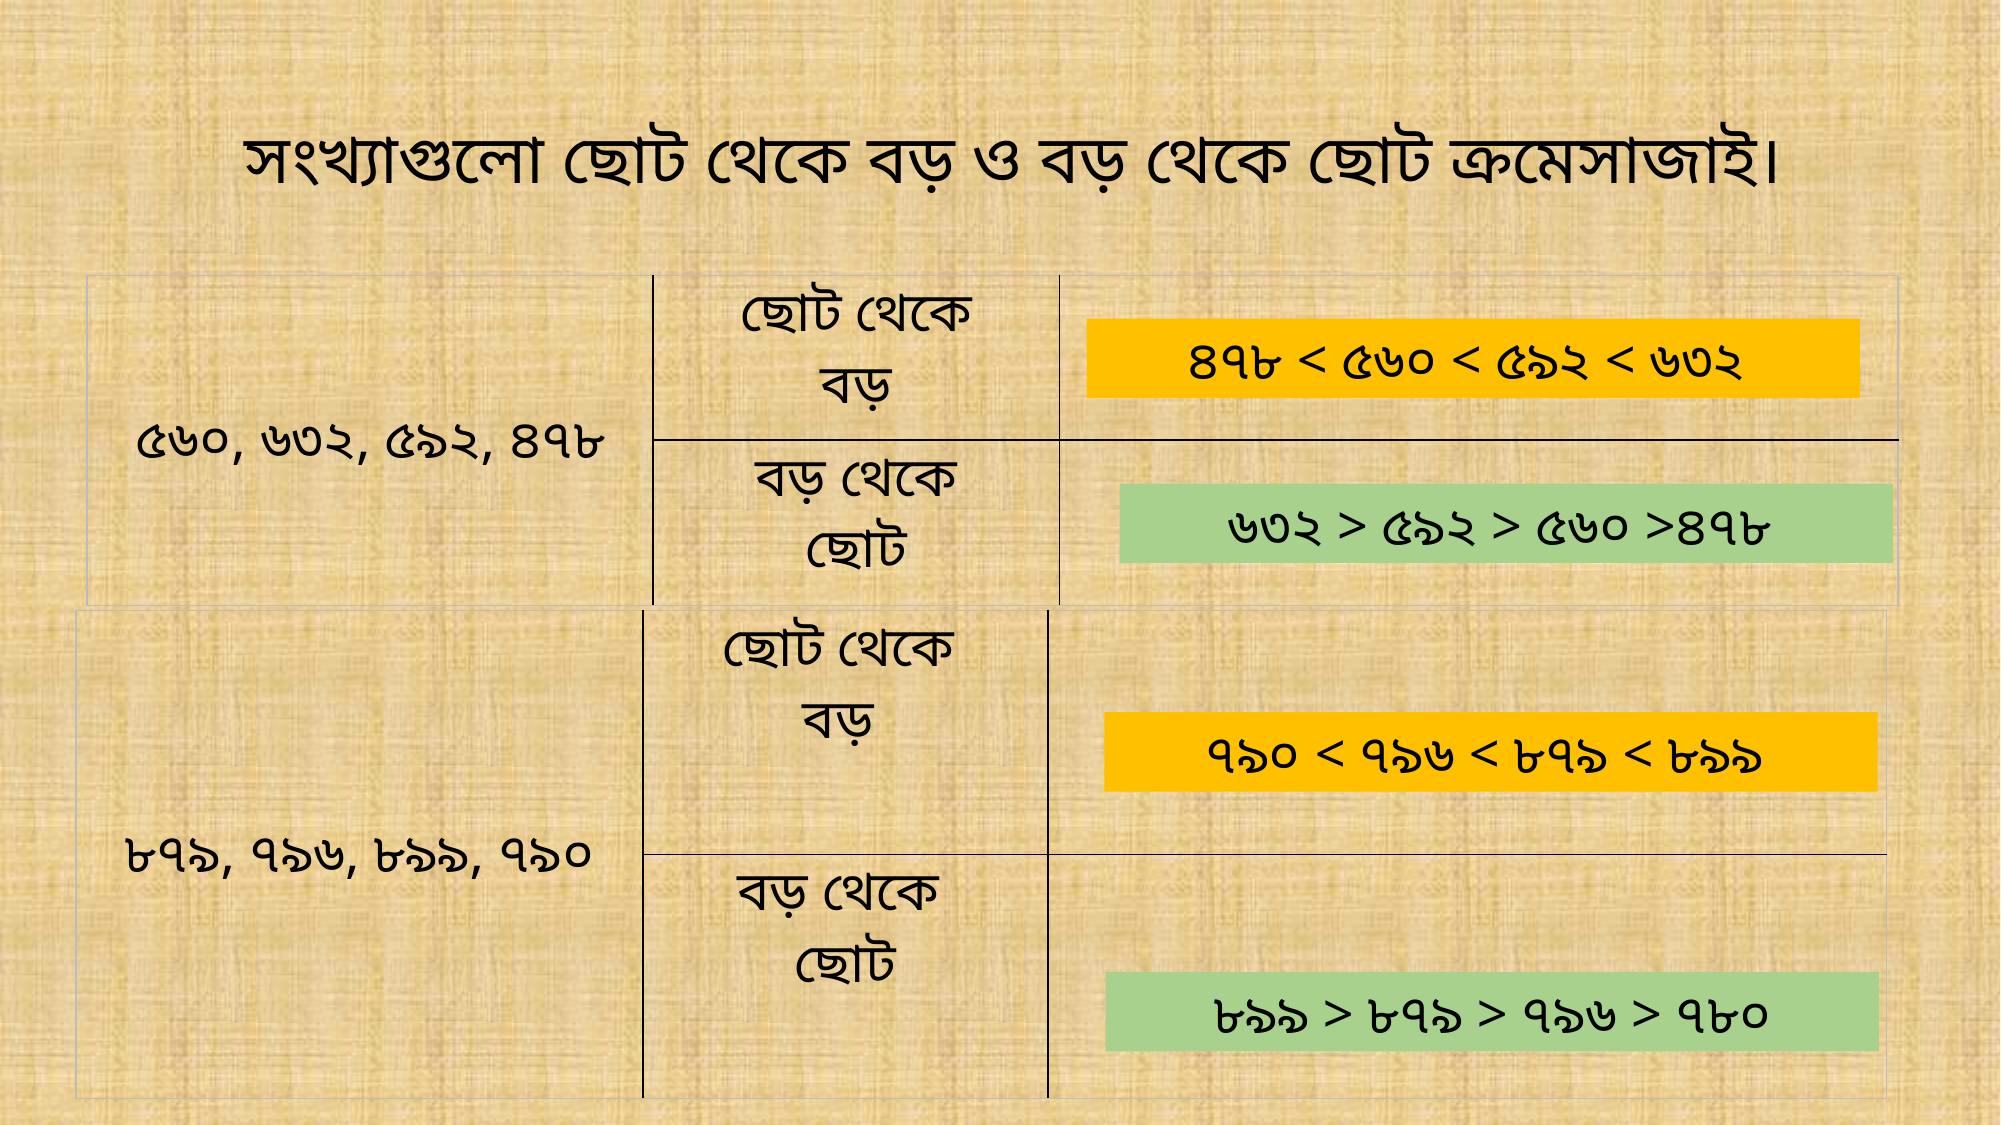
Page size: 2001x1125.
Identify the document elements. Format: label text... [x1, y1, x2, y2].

text_box সংখ্যাগুলো ছোট থেকে বড় ও বড় থেকে ছোট ক্রমেসাজাই। [85, 108, 1942, 205]
text_box ৬৩২ > ৫৯২ > ৫৬০ >৪৭৮ [1119, 483, 1894, 563]
table_header ছোট থেকে বড় [644, 611, 1047, 854]
table_cell [1060, 441, 1897, 605]
table_header ৫৬০, ৬৩২, ৫৯২, ৪৭৮ [88, 276, 652, 605]
table_header ছোট থেকে বড় [654, 276, 1059, 439]
picture [0, 0, 2001, 1125]
text_box ৭৯০ < ৭৯৬ < ৮৭৯ < ৮৯৯ [1104, 712, 1878, 792]
table_cell [1049, 855, 1886, 1098]
table_cell বড় থেকে ছোট [654, 441, 1059, 605]
table_header [1060, 276, 1897, 439]
text_box ৮৯৯ > ৮৭৯ > ৭৯৬ > ৭৮০ [1105, 972, 1879, 1052]
table_header [1049, 611, 1886, 854]
text_box ৪৭৮ < ৫৬০ < ৫৯২ < ৬৩২ [1086, 318, 1860, 398]
table_header ৮৭৯, ৭৯৬, ৮৯৯, ৭৯০ [77, 611, 642, 1098]
table_cell বড় থেকে ছোট [644, 855, 1047, 1098]
